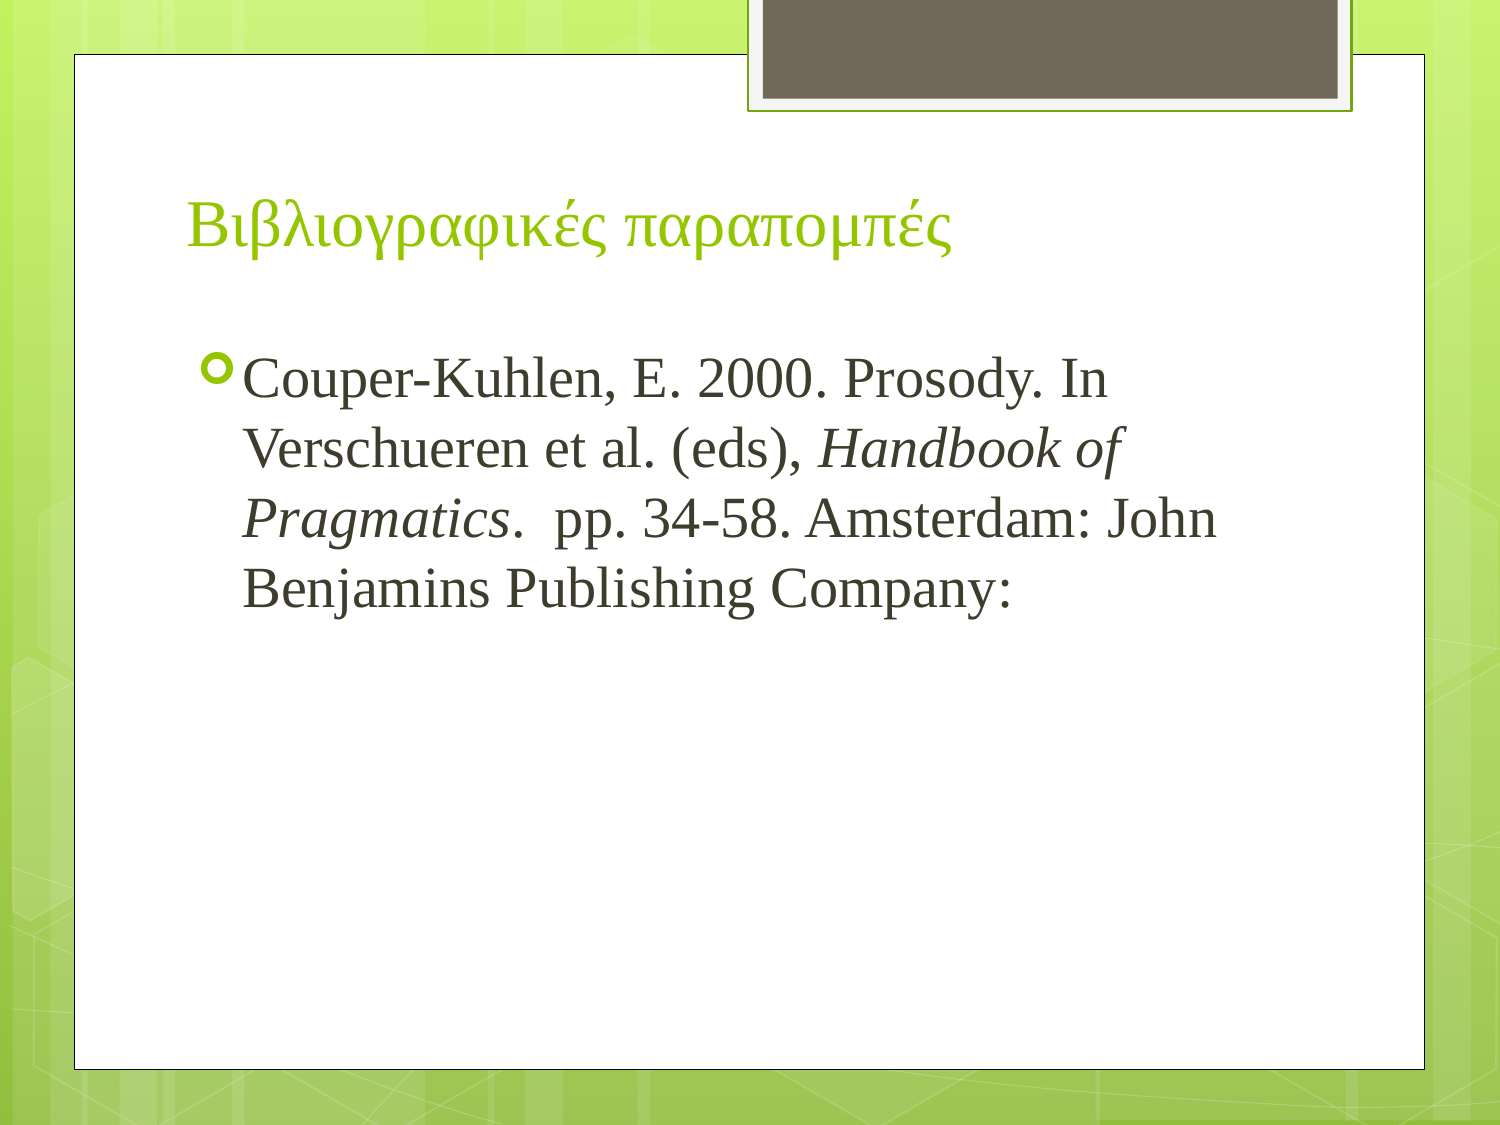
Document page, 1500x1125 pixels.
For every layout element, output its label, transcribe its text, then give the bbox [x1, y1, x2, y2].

list Couper-Kuhlen, E. 2000. Prosody. In Verschueren et al. (eds), Handbook of Pragmatics. pp. 34-58. Amsterdam: John Benjamins Publishing Company: [171, 331, 1283, 957]
title Βιβλιογραφικές παραπομπές [171, 168, 1324, 268]
